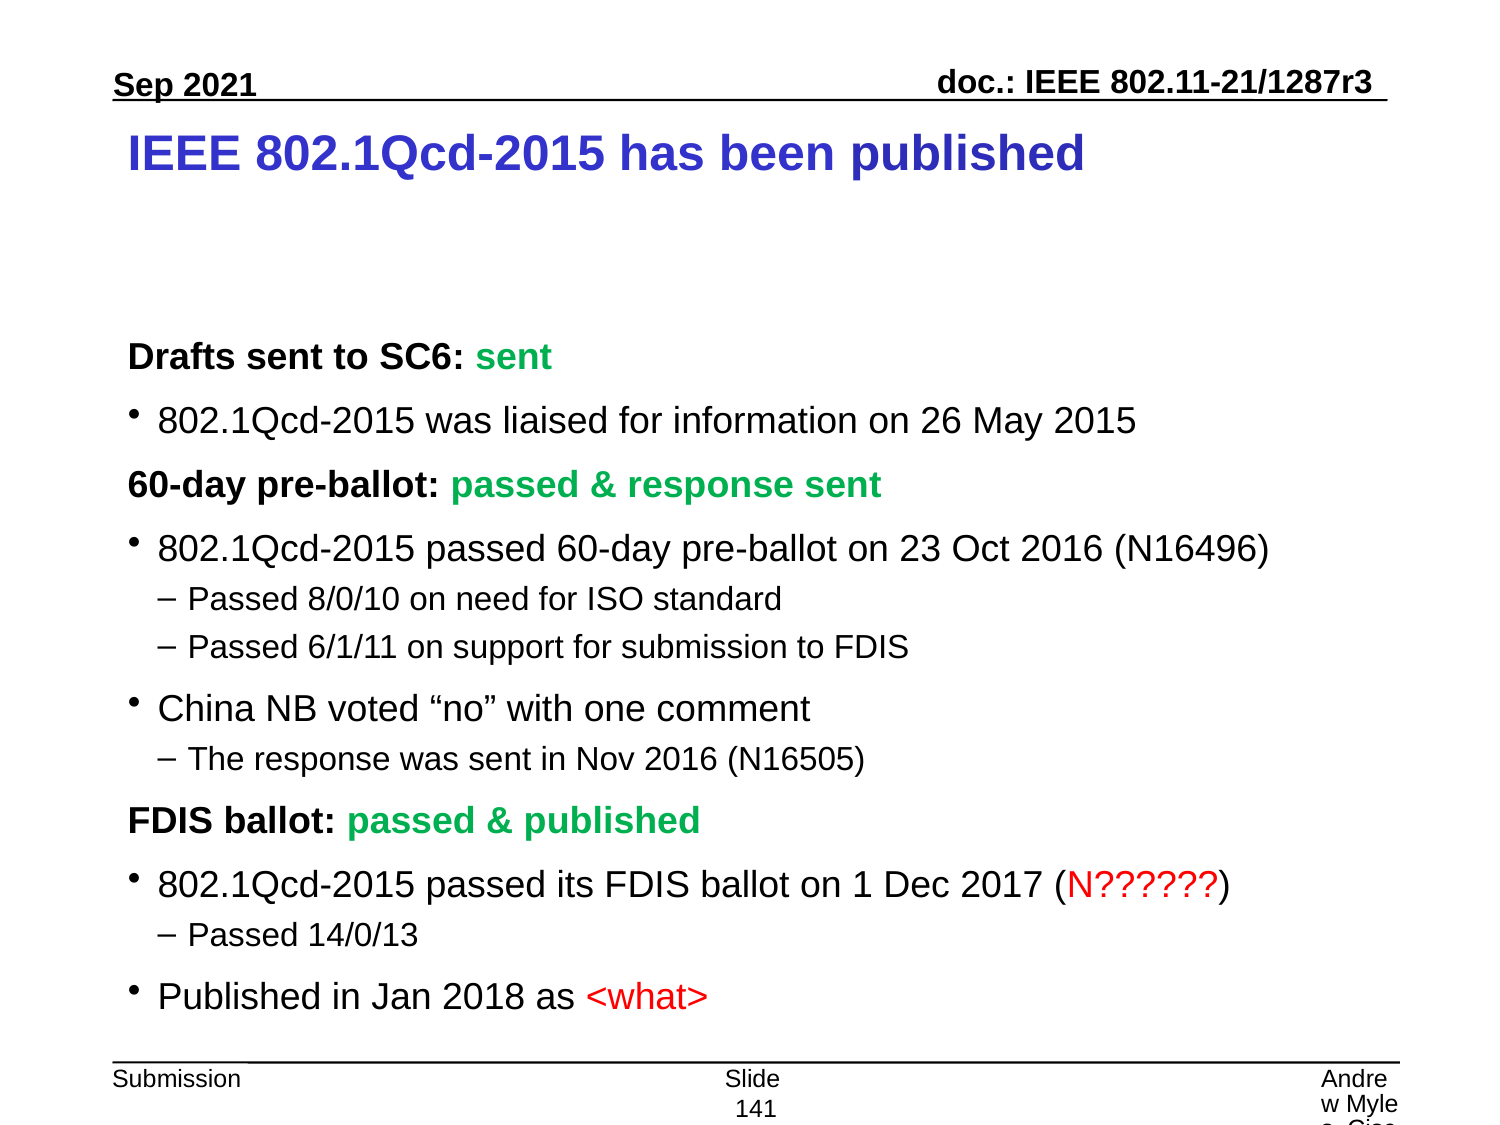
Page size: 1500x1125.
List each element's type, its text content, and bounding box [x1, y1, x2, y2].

footer Andrew Myles, Cisco [1320, 1061, 1402, 1093]
list Drafts sent to SC6: sent 802.1Qcd-2015 was liaised for information on 26 May 2015 60-day pre-ballot: passed & response sent 802.1Qcd-2015 passed 60-day pre-ballot on 23 Oct 2016 (N16496) Passed 8/0/10 on need for ISO standard Passed 6/1/11 on support for submission to FDIS China NB voted “no” with one comment The response was sent in Nov 2016 (N16505) FDIS ballot: passed & published 802.1Qcd-2015 passed its FDIS ballot on 1 Dec 2017 (N??????) Passed 14/0/13 Published in Jan 2018 as <what> [112, 324, 1388, 1000]
title IEEE 802.1Qcd-2015 has been published [112, 112, 1388, 288]
slide_number Slide 141 [709, 1061, 803, 1093]
